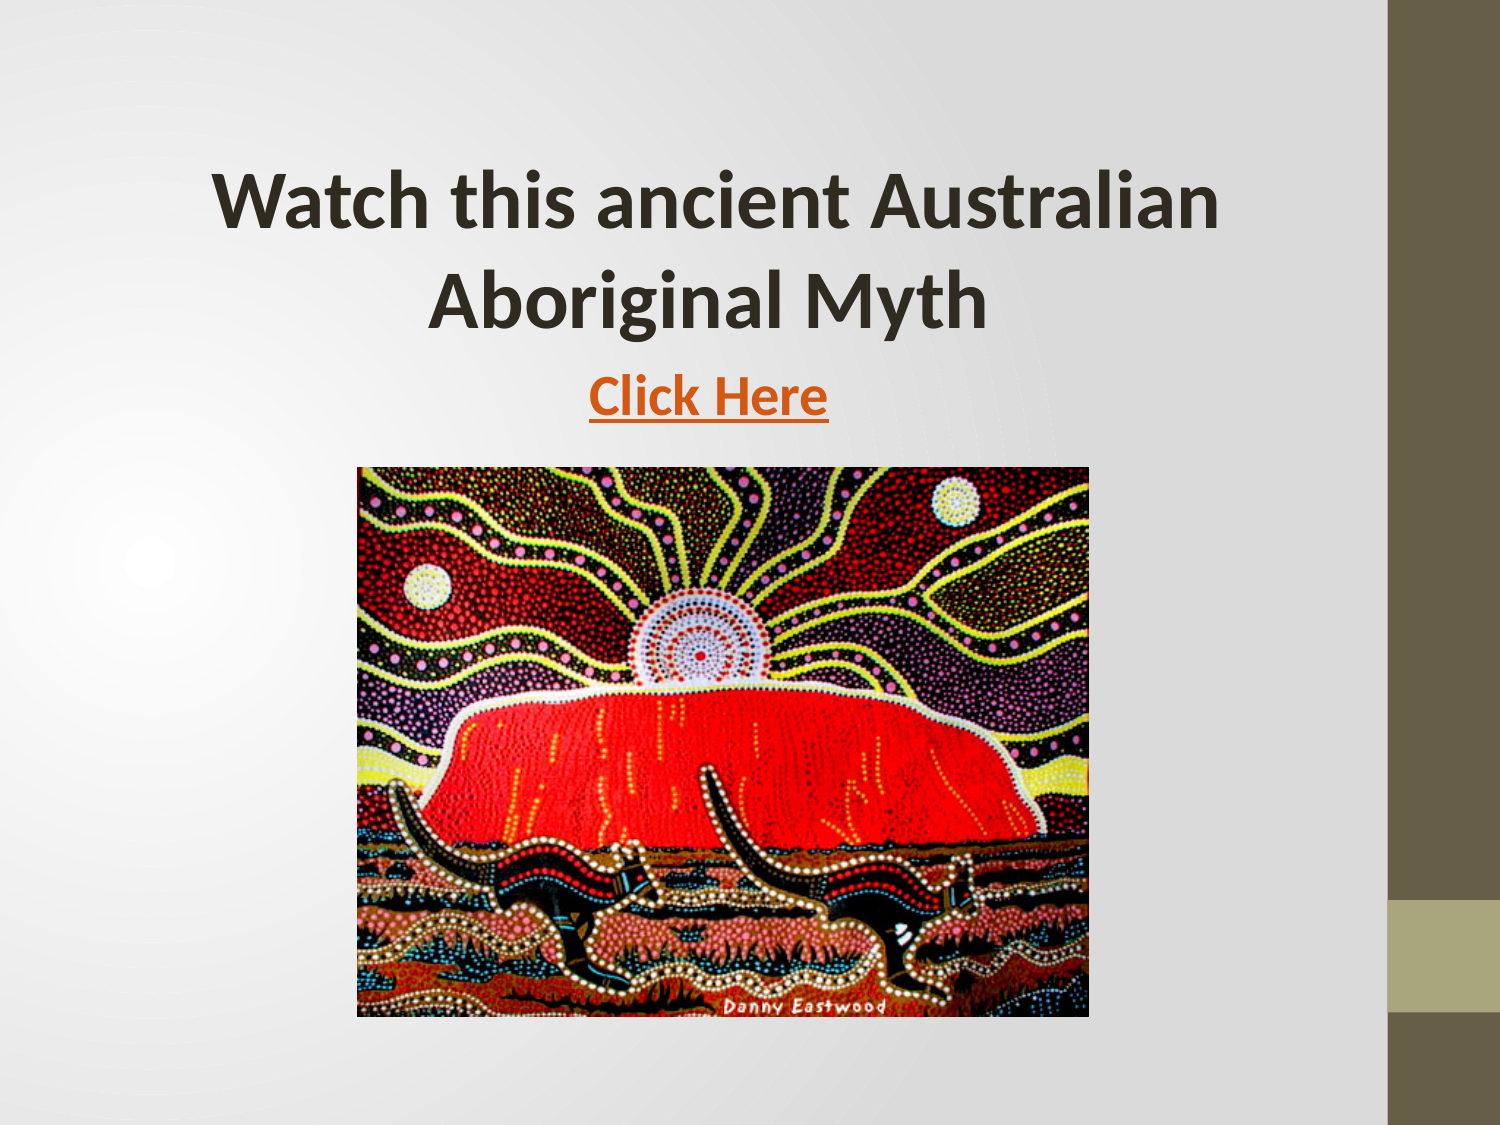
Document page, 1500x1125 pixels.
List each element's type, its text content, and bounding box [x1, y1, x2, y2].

list Watch this ancient Australian Aboriginal Myth Click Here [75, 66, 1325, 1050]
picture [356, 467, 1090, 1017]
